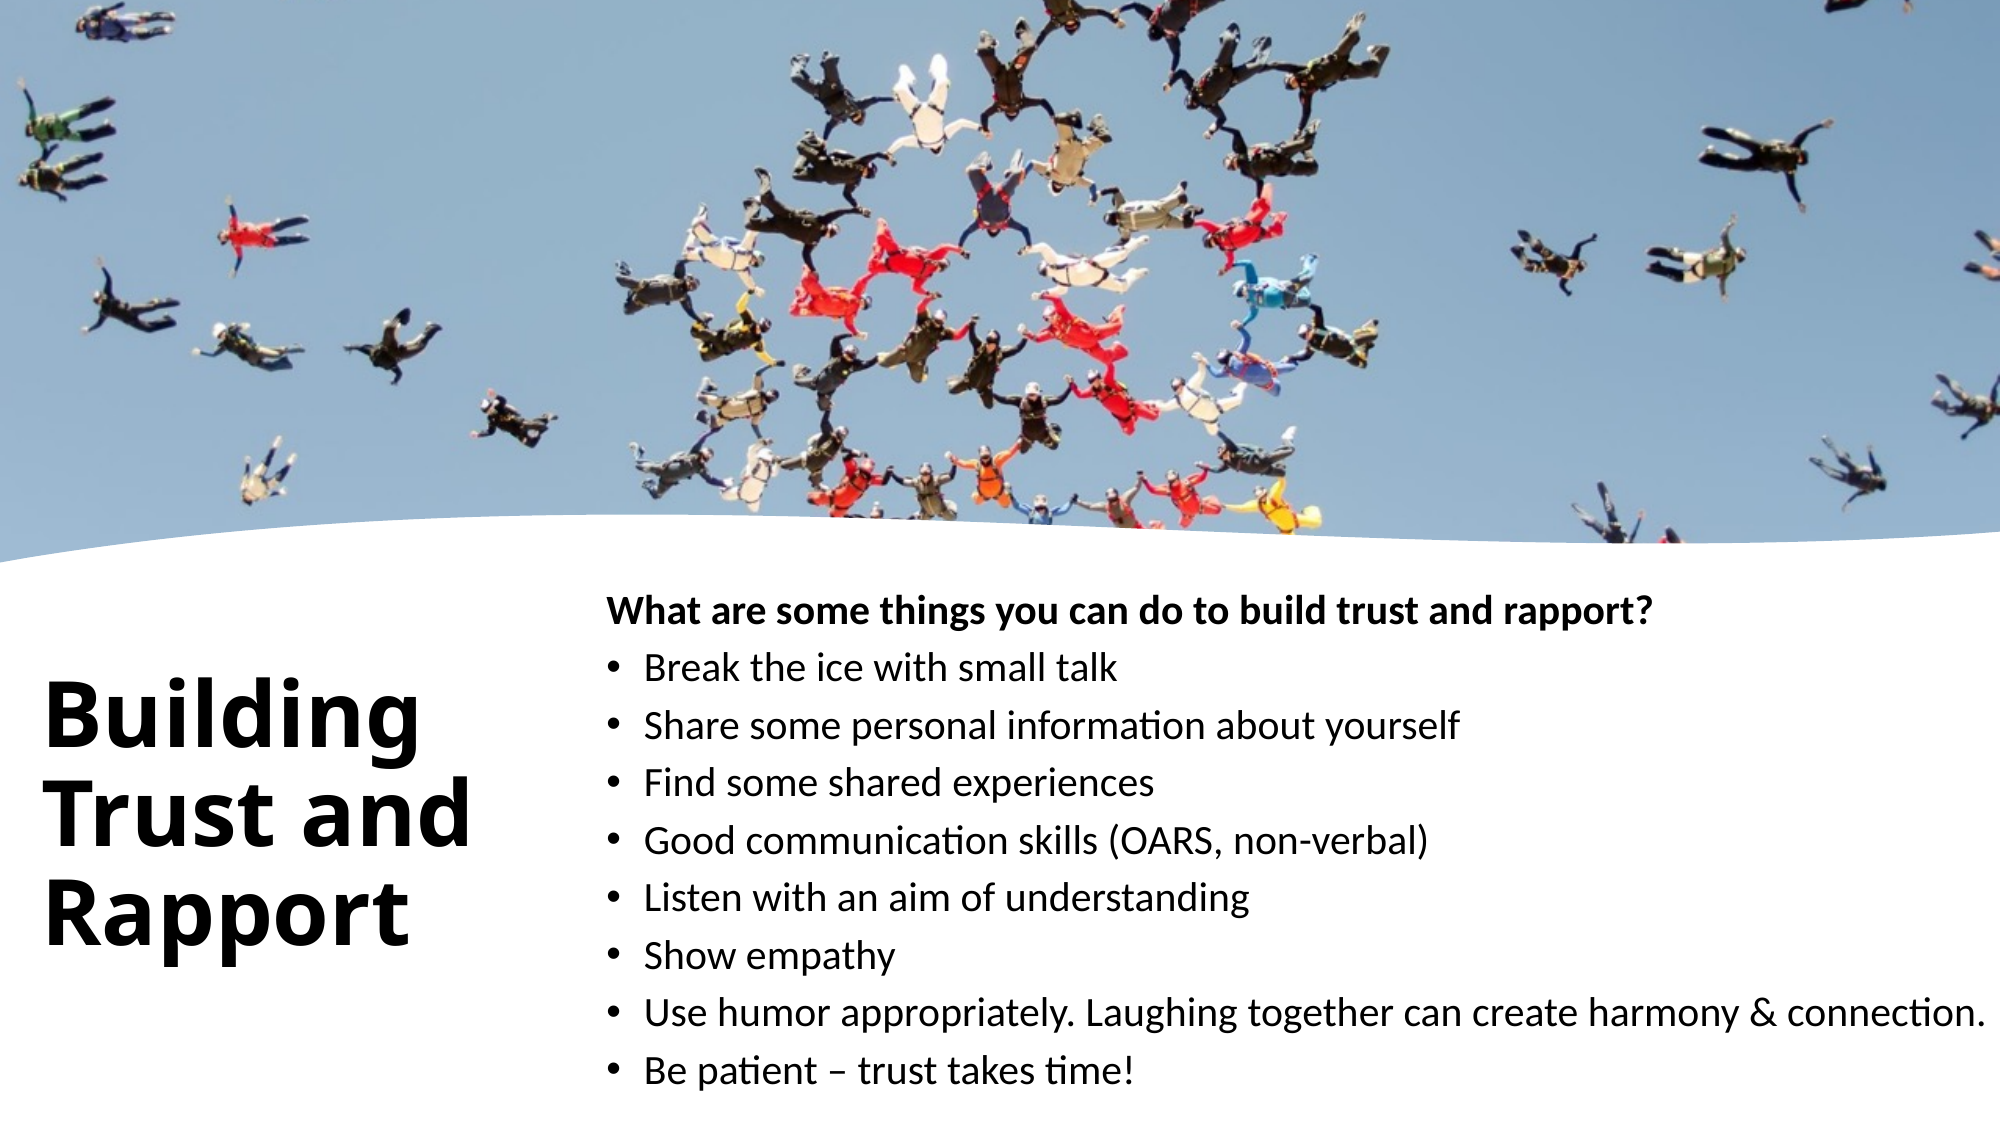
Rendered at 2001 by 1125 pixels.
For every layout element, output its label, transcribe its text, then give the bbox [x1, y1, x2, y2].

title Building Trust and Rapport [26, 615, 566, 1018]
list What are some things you can do to build trust and rapport? Break the ice with small talk Share some personal information about yourself Find some shared experiences Good communication skills (OARS, non-verbal) Listen with an aim of understanding Show empathy Use humor appropriately. Laughing together can create harmony & connection. Be patient – trust takes time! [591, 615, 2000, 1067]
picture [0, 0, 2000, 563]
